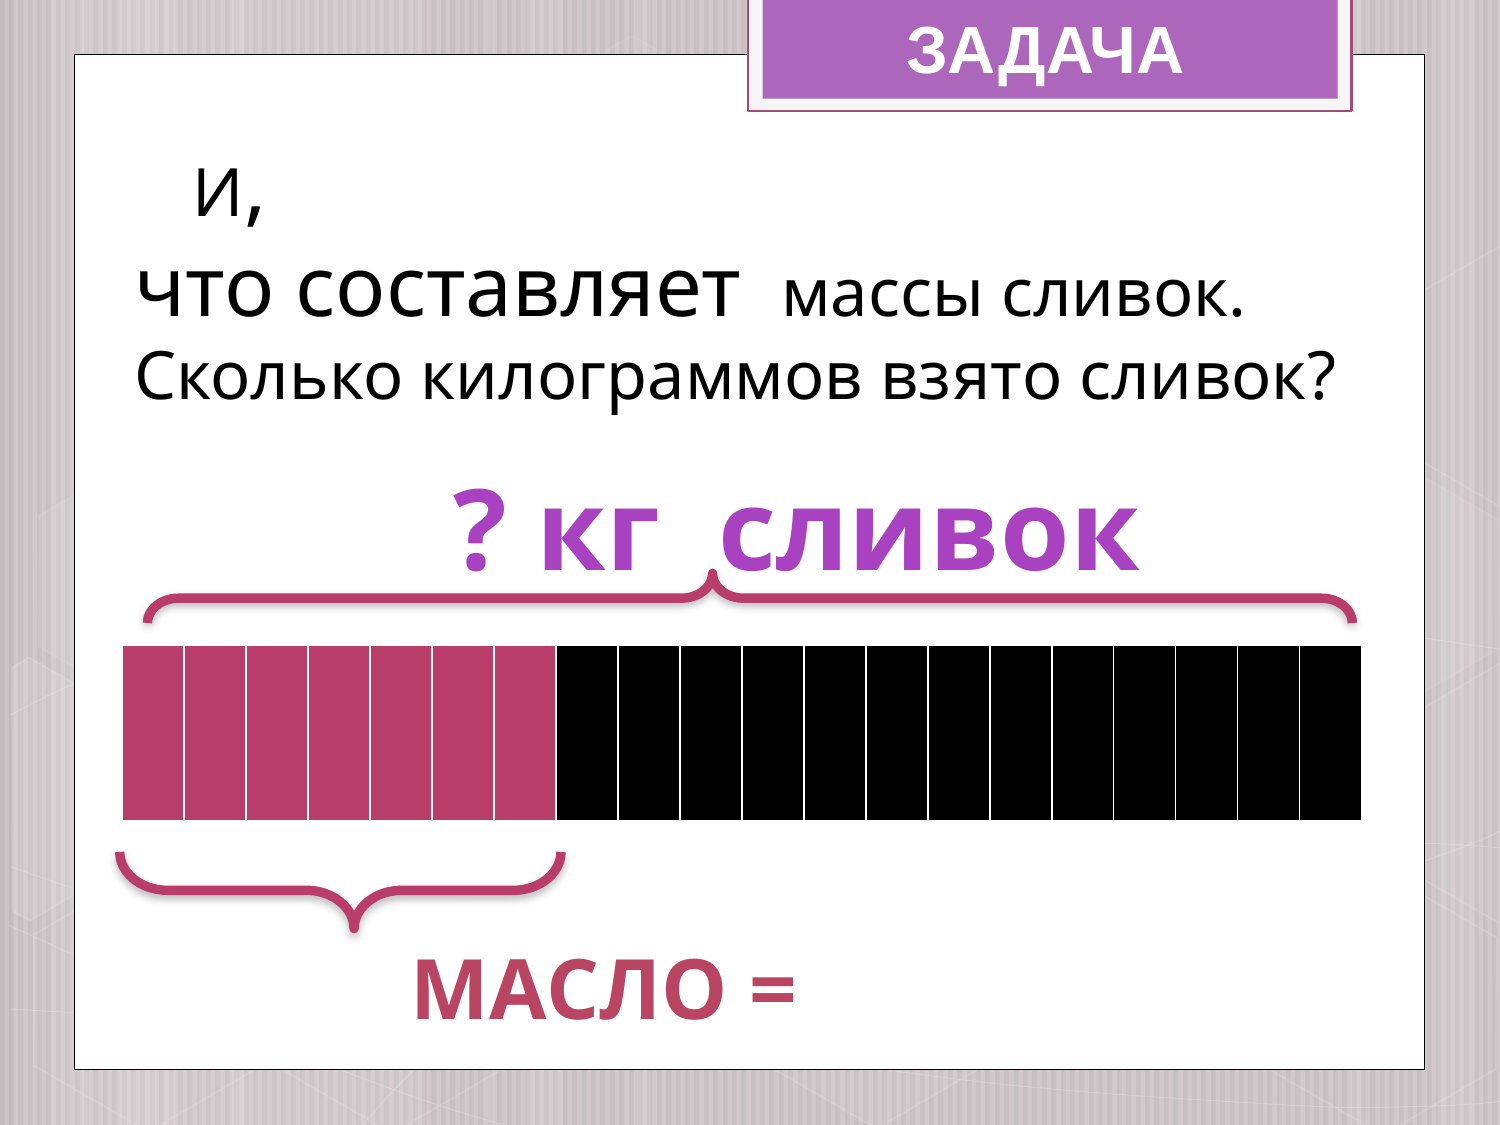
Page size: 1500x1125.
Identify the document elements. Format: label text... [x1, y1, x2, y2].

text_box ? кг сливок [439, 450, 1156, 601]
table_header [247, 646, 307, 820]
table_header [991, 646, 1051, 820]
table_header [619, 646, 679, 820]
table_header [1238, 646, 1299, 820]
table_header [123, 646, 183, 820]
table_header [371, 646, 431, 820]
text_box [117, 851, 563, 931]
table_header [867, 646, 927, 820]
table_header [185, 646, 245, 820]
table_header [1053, 646, 1113, 820]
table_header [743, 646, 803, 820]
table_header [1300, 646, 1361, 820]
table_header [681, 646, 741, 820]
table_header [929, 646, 989, 820]
text_box ЗАДАЧА [797, 0, 1294, 95]
table_header [805, 646, 865, 820]
table_header [433, 646, 493, 820]
table_header [1114, 646, 1175, 820]
table_header [309, 646, 369, 820]
table_header [1176, 646, 1237, 820]
text_box [145, 596, 1355, 624]
table_header [557, 646, 617, 820]
table_header [495, 646, 555, 820]
